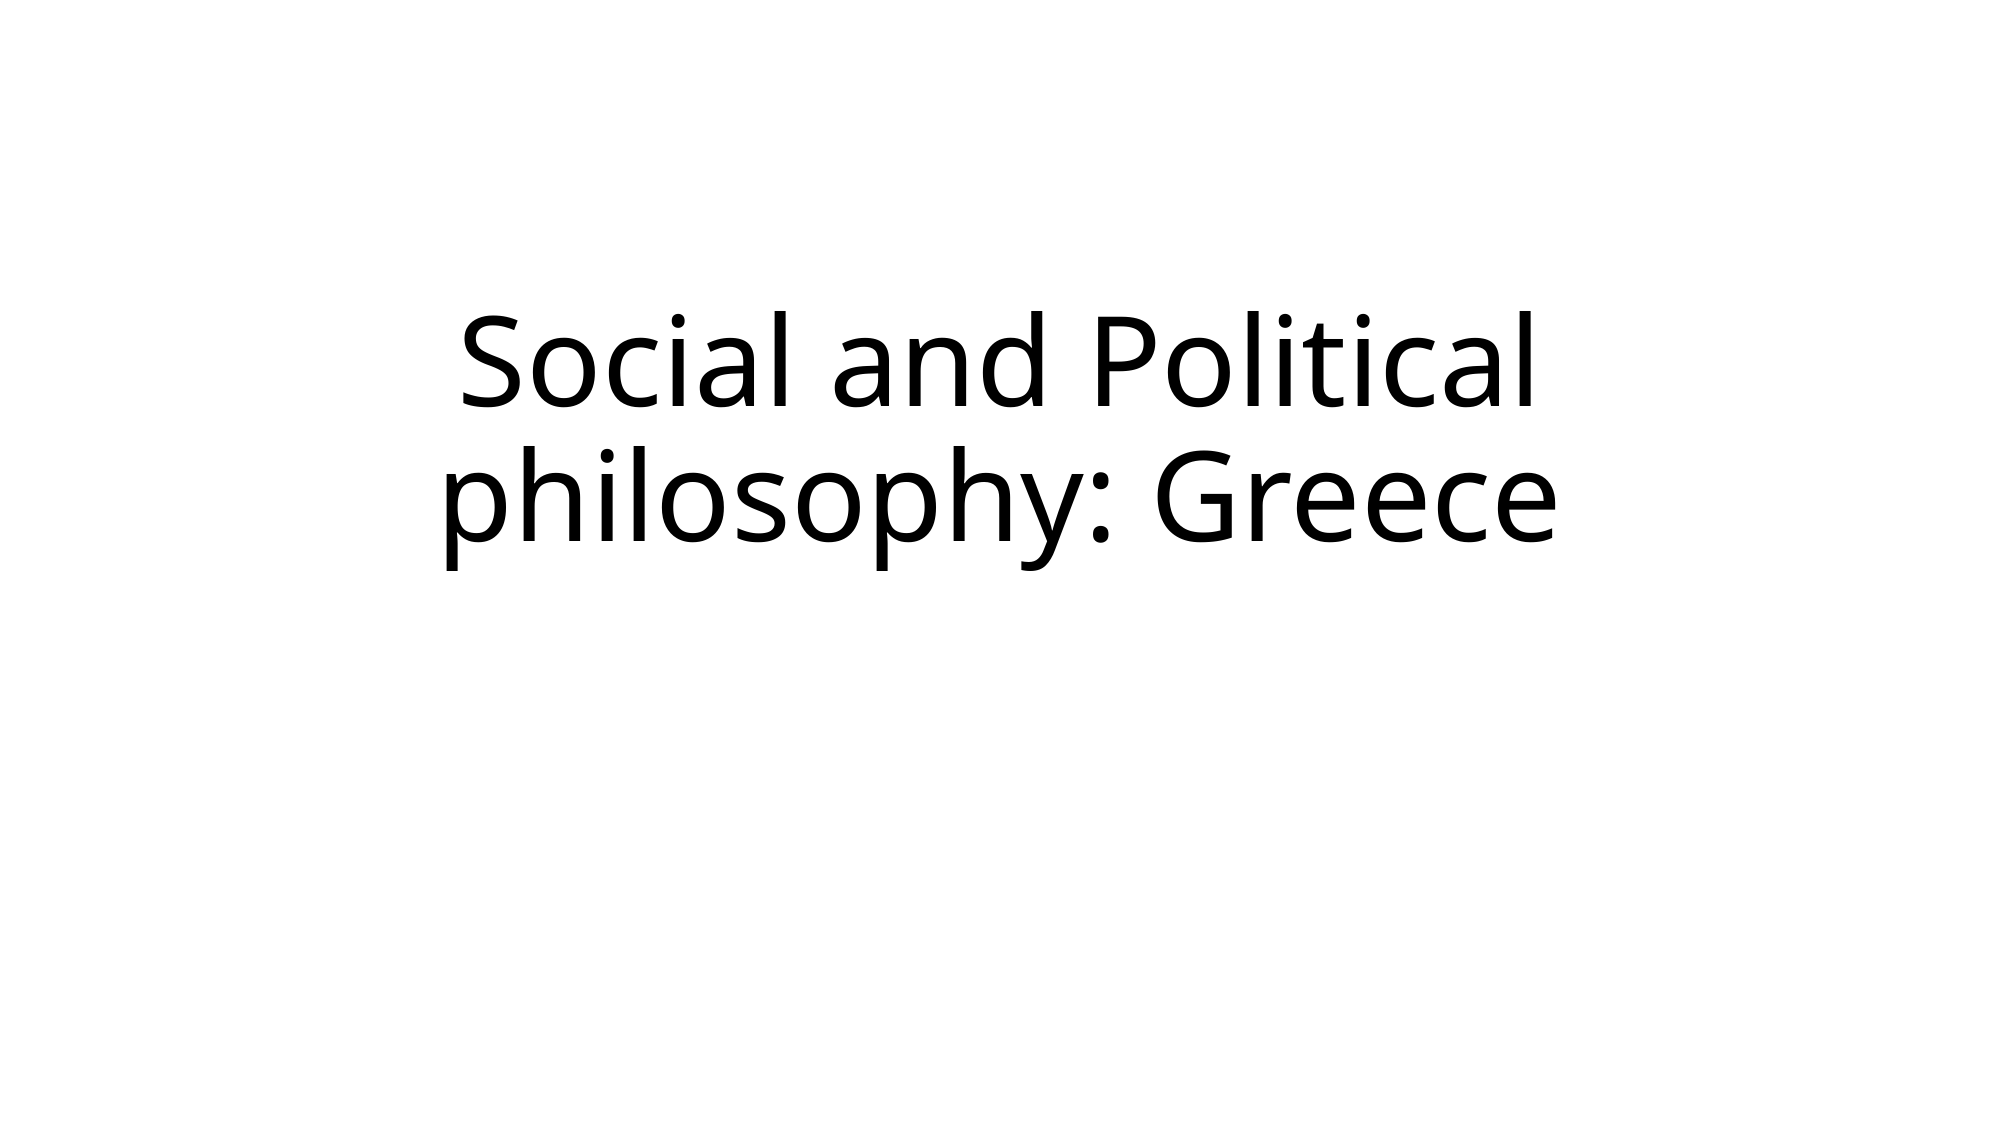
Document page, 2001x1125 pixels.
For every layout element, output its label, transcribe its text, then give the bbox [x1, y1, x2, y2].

title Social and Political philosophy: Greece [249, 184, 1750, 576]
